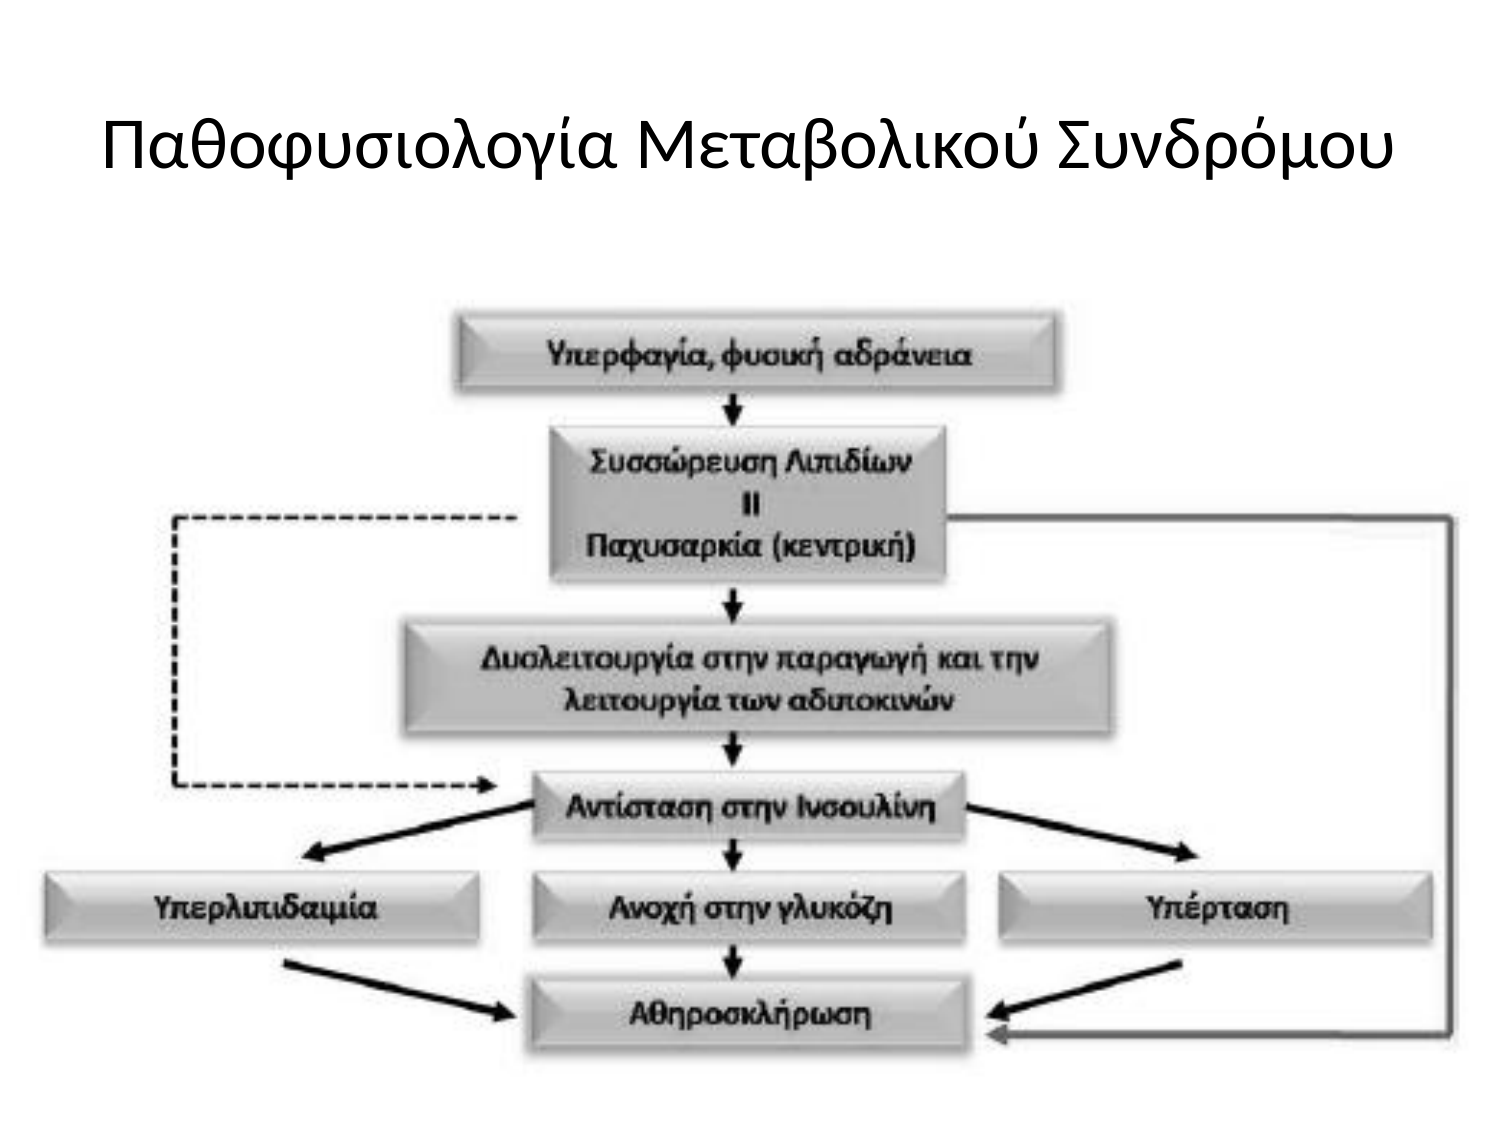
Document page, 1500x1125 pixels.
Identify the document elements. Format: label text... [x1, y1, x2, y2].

title Παθοφυσιολογία Μεταβολικού Συνδρόμου [75, 45, 1425, 233]
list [17, 255, 1483, 1125]
